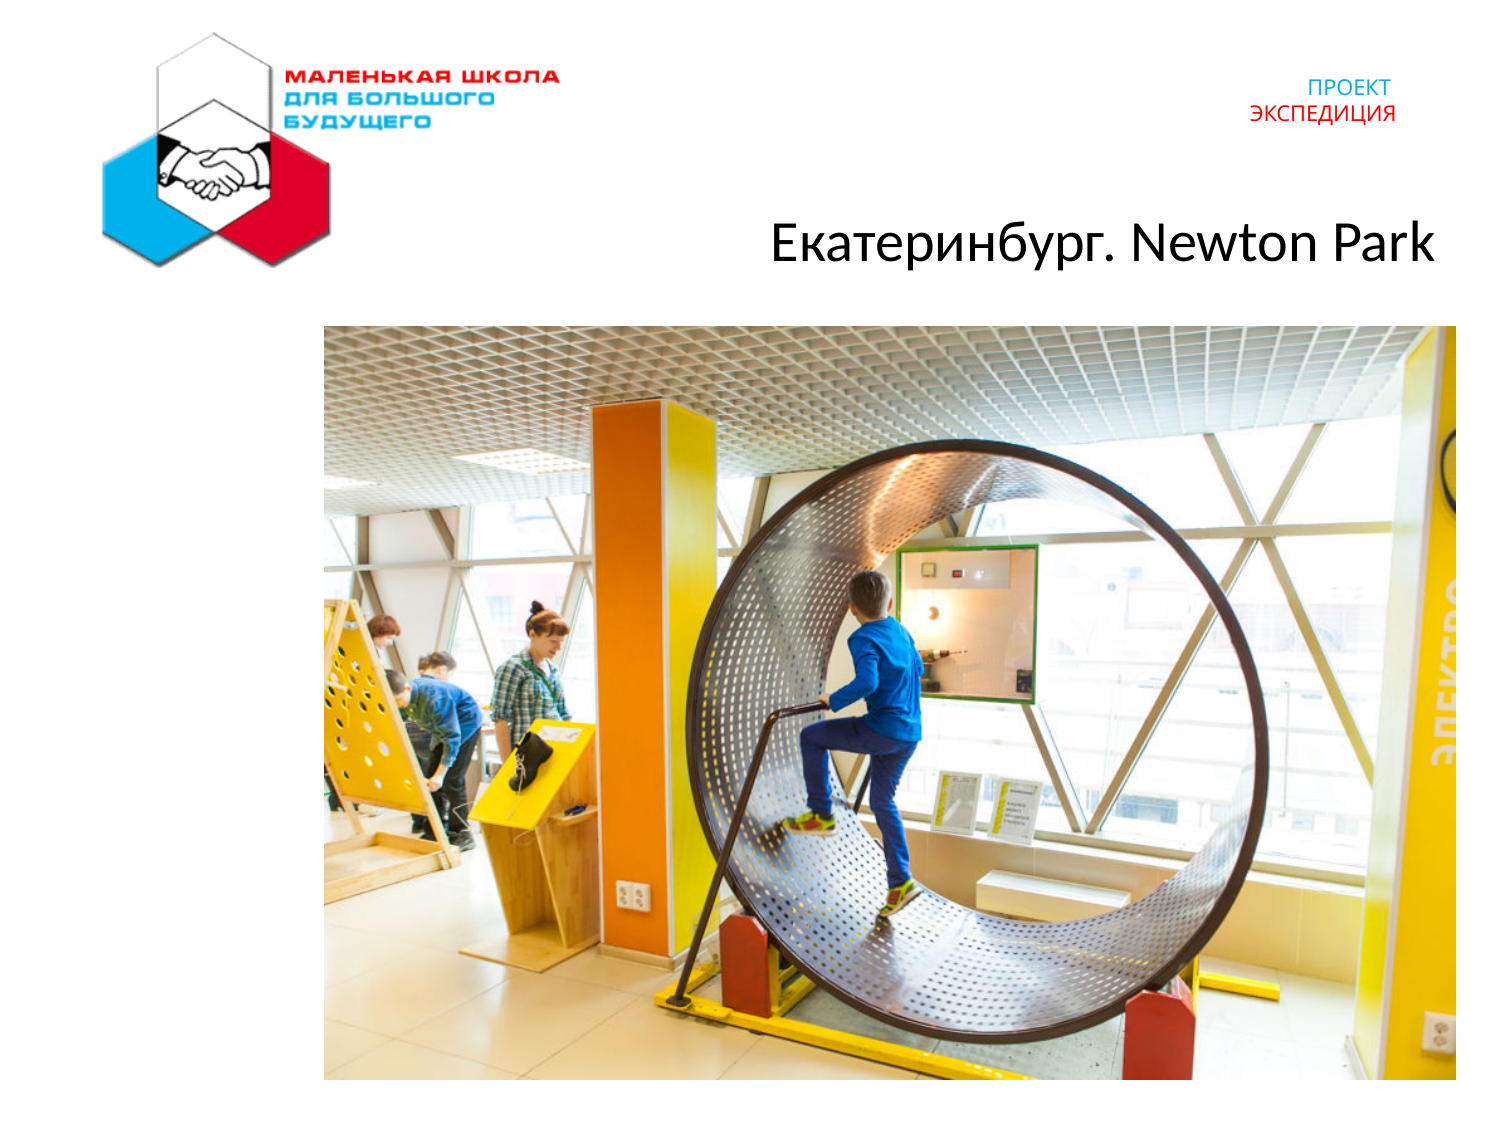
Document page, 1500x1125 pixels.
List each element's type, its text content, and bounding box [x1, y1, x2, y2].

picture [324, 325, 1456, 1080]
picture [100, 30, 561, 268]
text_box ПРОЕКТ ЭКСПЕДИЦИЯ [903, 66, 1412, 134]
text_box Екатеринбург. Newton Park [100, 196, 1451, 303]
